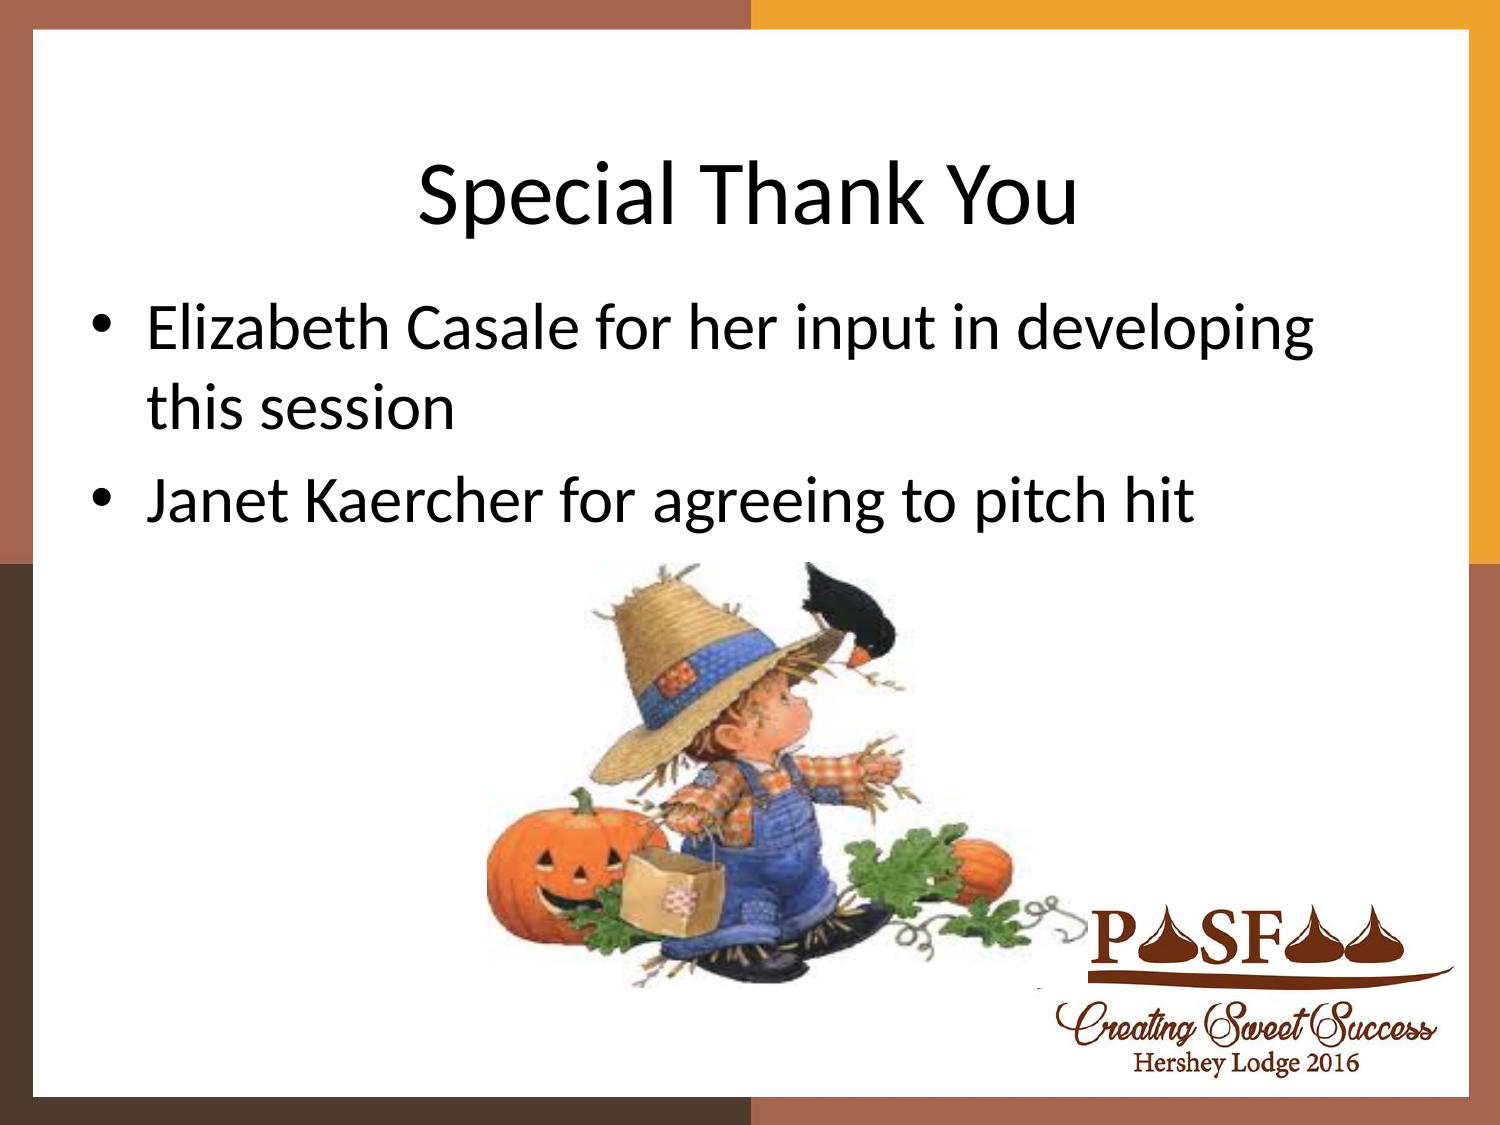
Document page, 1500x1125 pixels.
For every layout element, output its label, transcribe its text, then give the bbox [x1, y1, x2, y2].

title Special Thank You [75, 87, 1425, 275]
list Elizabeth Casale for her input in developing this session Janet Kaercher for agreeing to pitch hit [75, 275, 1425, 1005]
picture [0, 0, 1500, 1125]
